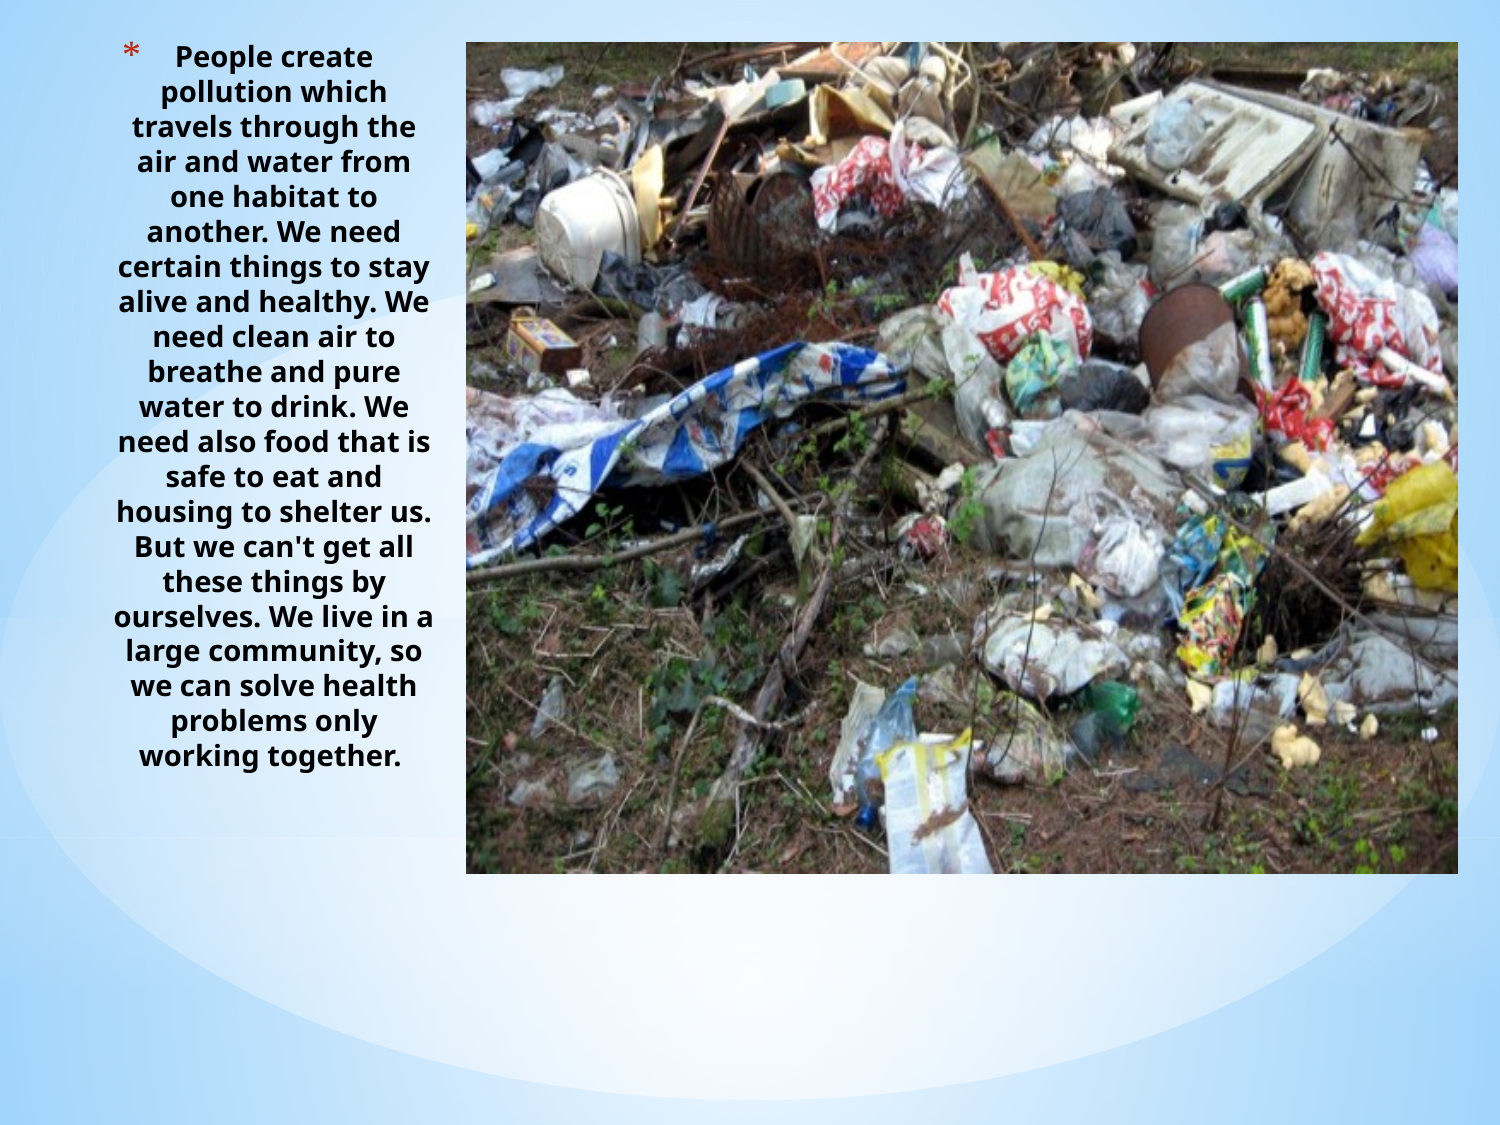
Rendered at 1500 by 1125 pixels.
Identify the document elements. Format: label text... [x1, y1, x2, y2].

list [466, 42, 1459, 874]
title People create pollution which travels through the air and water from one habitat to another. We need certain things to stay alive and healthy. We need clean air to breathe and pure water to drink. We need also food that is safe to eat and housing to shelter us. But we can't get all these things by ourselves. We live in a large community, so we can solve health problems only working together. [41, 30, 455, 693]
